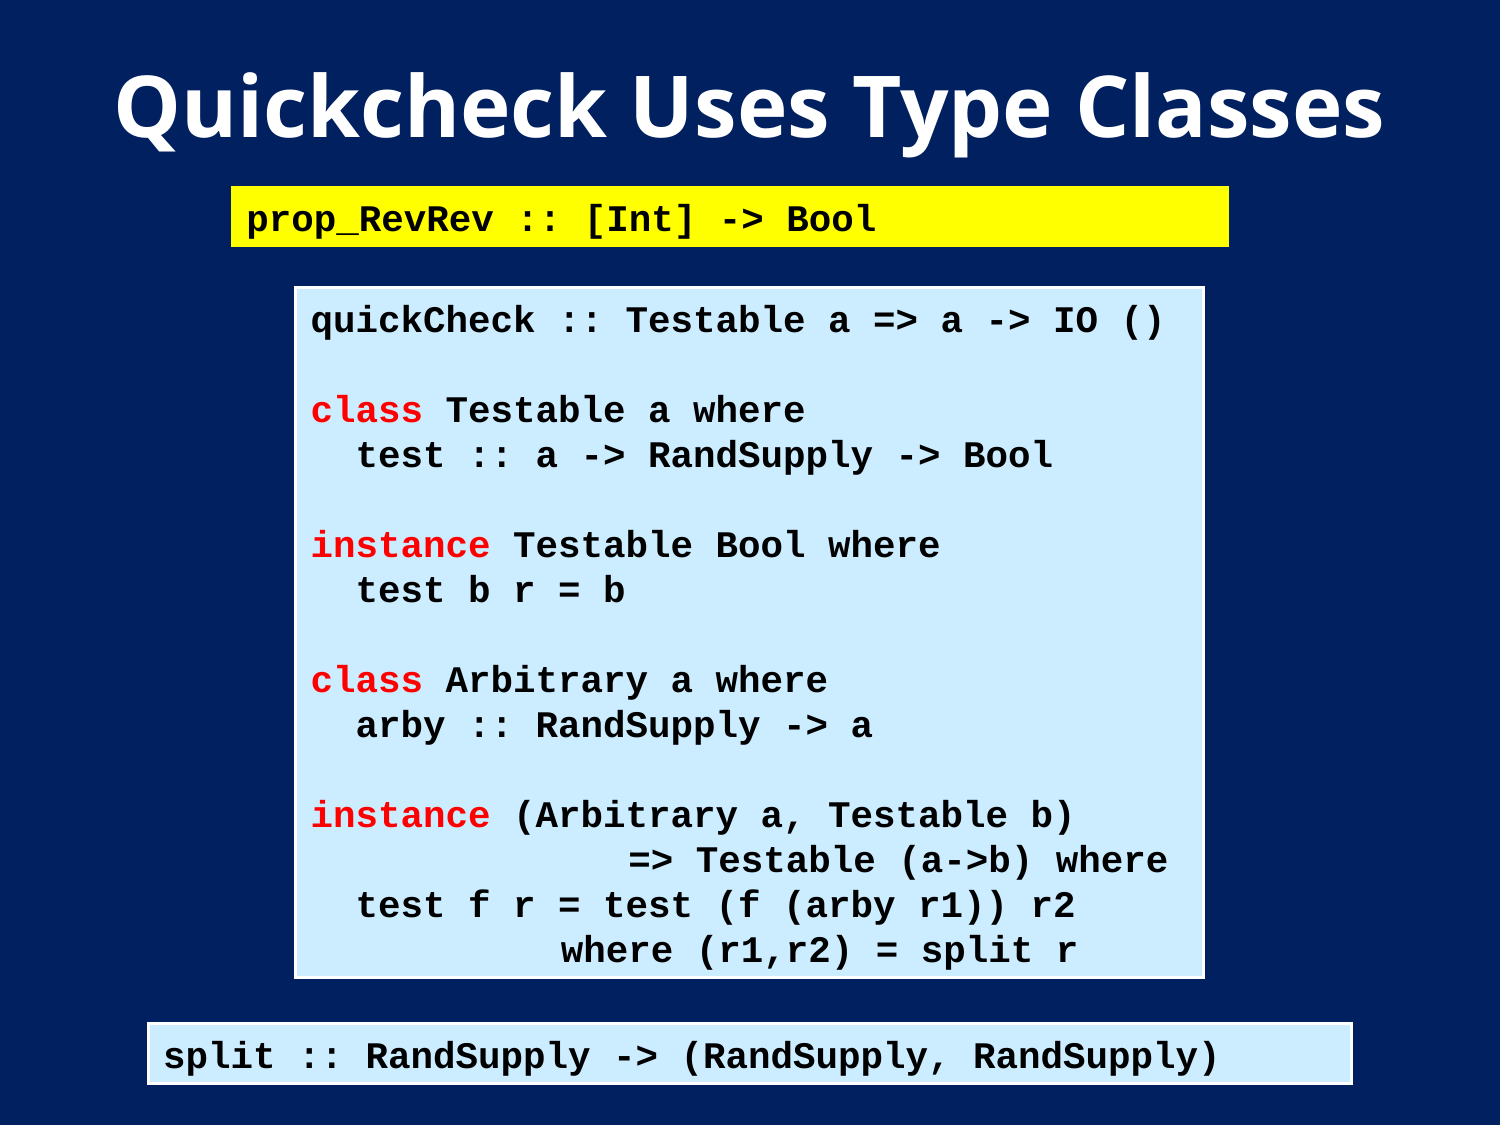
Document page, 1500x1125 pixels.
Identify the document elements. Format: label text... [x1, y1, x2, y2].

title Quickcheck Uses Type Classes [75, 35, 1425, 172]
text_box split :: RandSupply -> (RandSupply, RandSupply) [148, 1023, 1352, 1084]
text_box quickCheck :: Testable a => a -> IO () class Testable a where test :: a -> RandSupply -> Bool instance Testable Bool where test b r = b class Arbitrary a where arby :: RandSupply -> a instance (Arbitrary a, Testable b) => Testable (a->b) where test f r = test (f (arby r1)) r2 where (r1,r2) = split r [295, 287, 1204, 978]
text_box prop_RevRev :: [Int] -> Bool [231, 186, 1229, 247]
